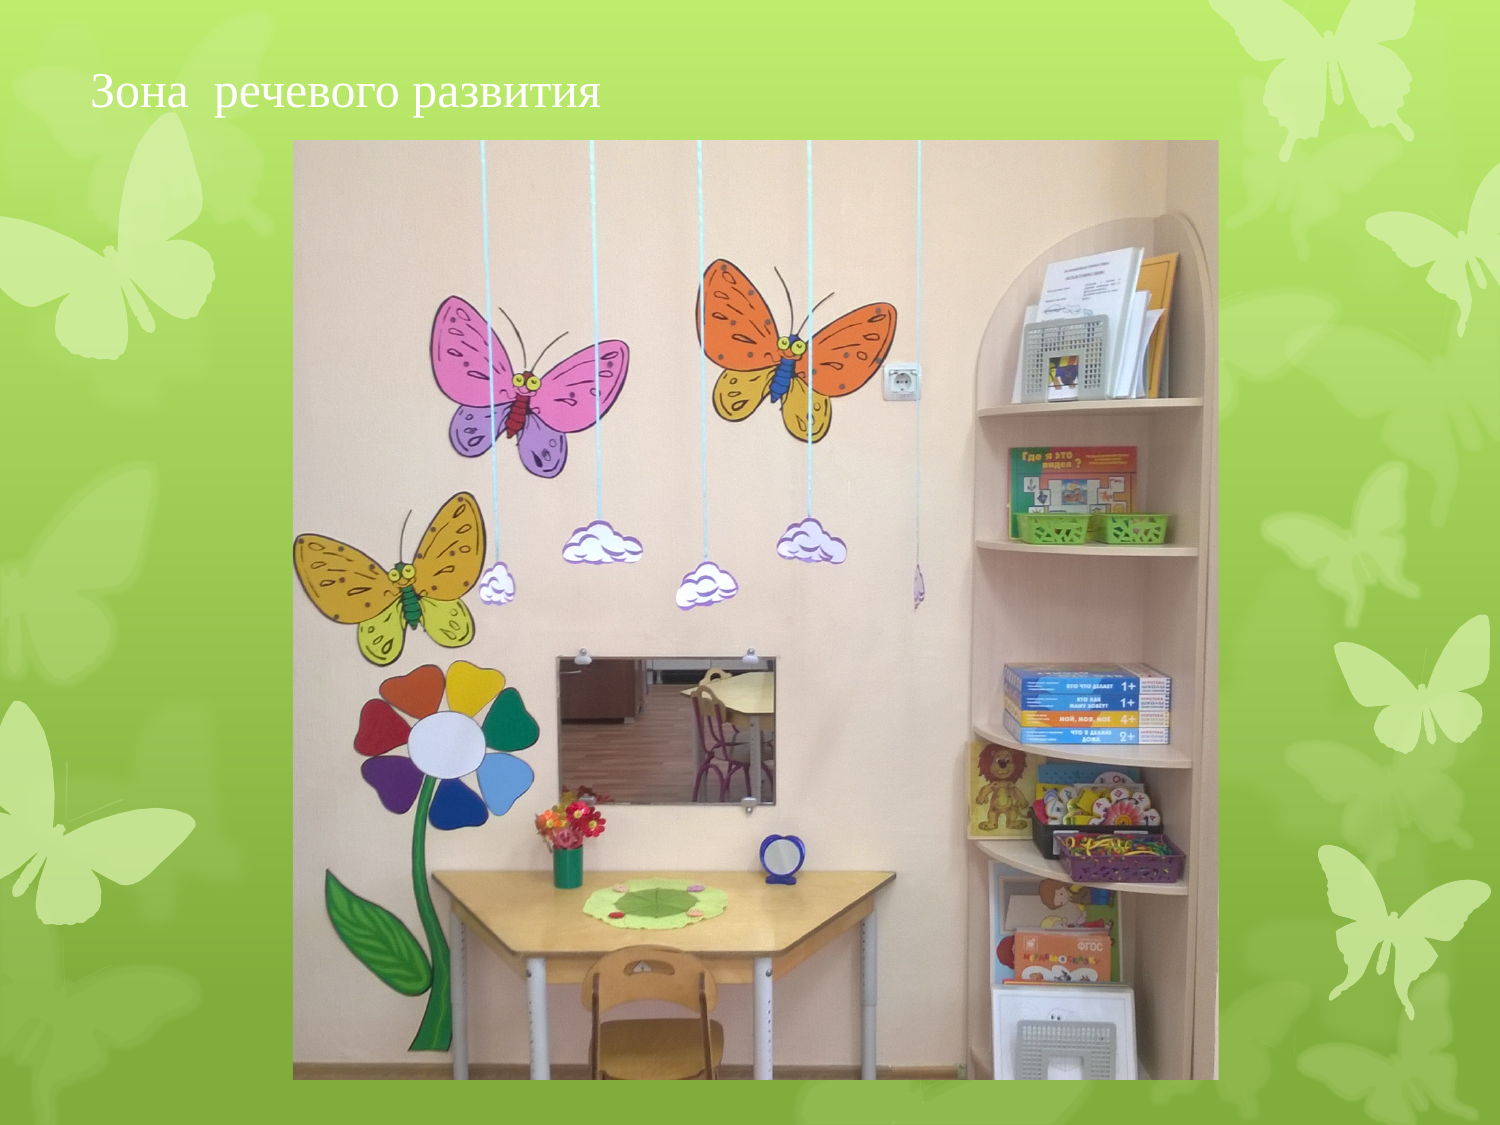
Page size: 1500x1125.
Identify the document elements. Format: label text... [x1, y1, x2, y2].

title Зона речевого развития [75, 45, 1425, 129]
picture [292, 140, 1220, 1080]
